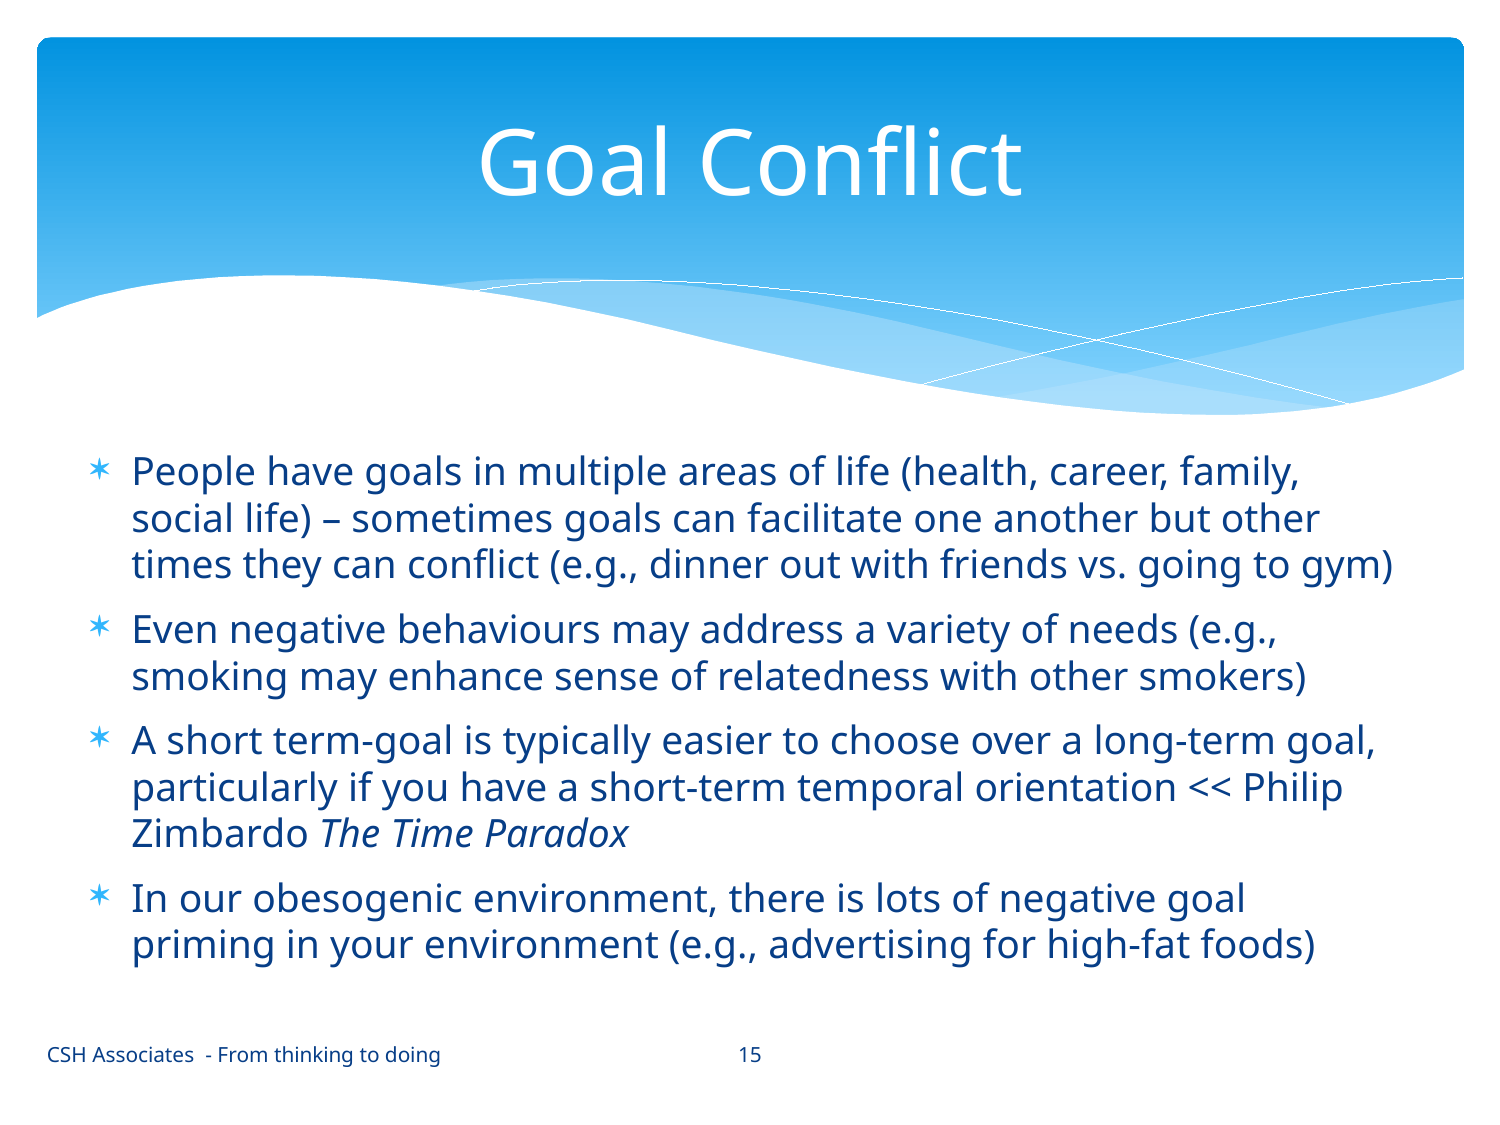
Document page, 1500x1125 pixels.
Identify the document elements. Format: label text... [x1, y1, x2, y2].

title Goal Conflict [75, 55, 1425, 261]
footer CSH Associates - From thinking to doing [31, 1025, 653, 1086]
slide_number 15 [654, 1025, 846, 1086]
list People have goals in multiple areas of life (health, career, family, social life) – sometimes goals can facilitate one another but other times they can conflict (e.g., dinner out with friends vs. going to gym) Even negative behaviours may address a variety of needs (e.g., smoking may enhance sense of relatedness with other smokers) A short term-goal is typically easier to choose over a long-term goal, particularly if you have a short-term temporal orientation << Philip Zimbardo The Time Paradox In our obesogenic environment, there is lots of negative goal priming in your environment (e.g., advertising for high-fat foods) [75, 438, 1413, 1005]
